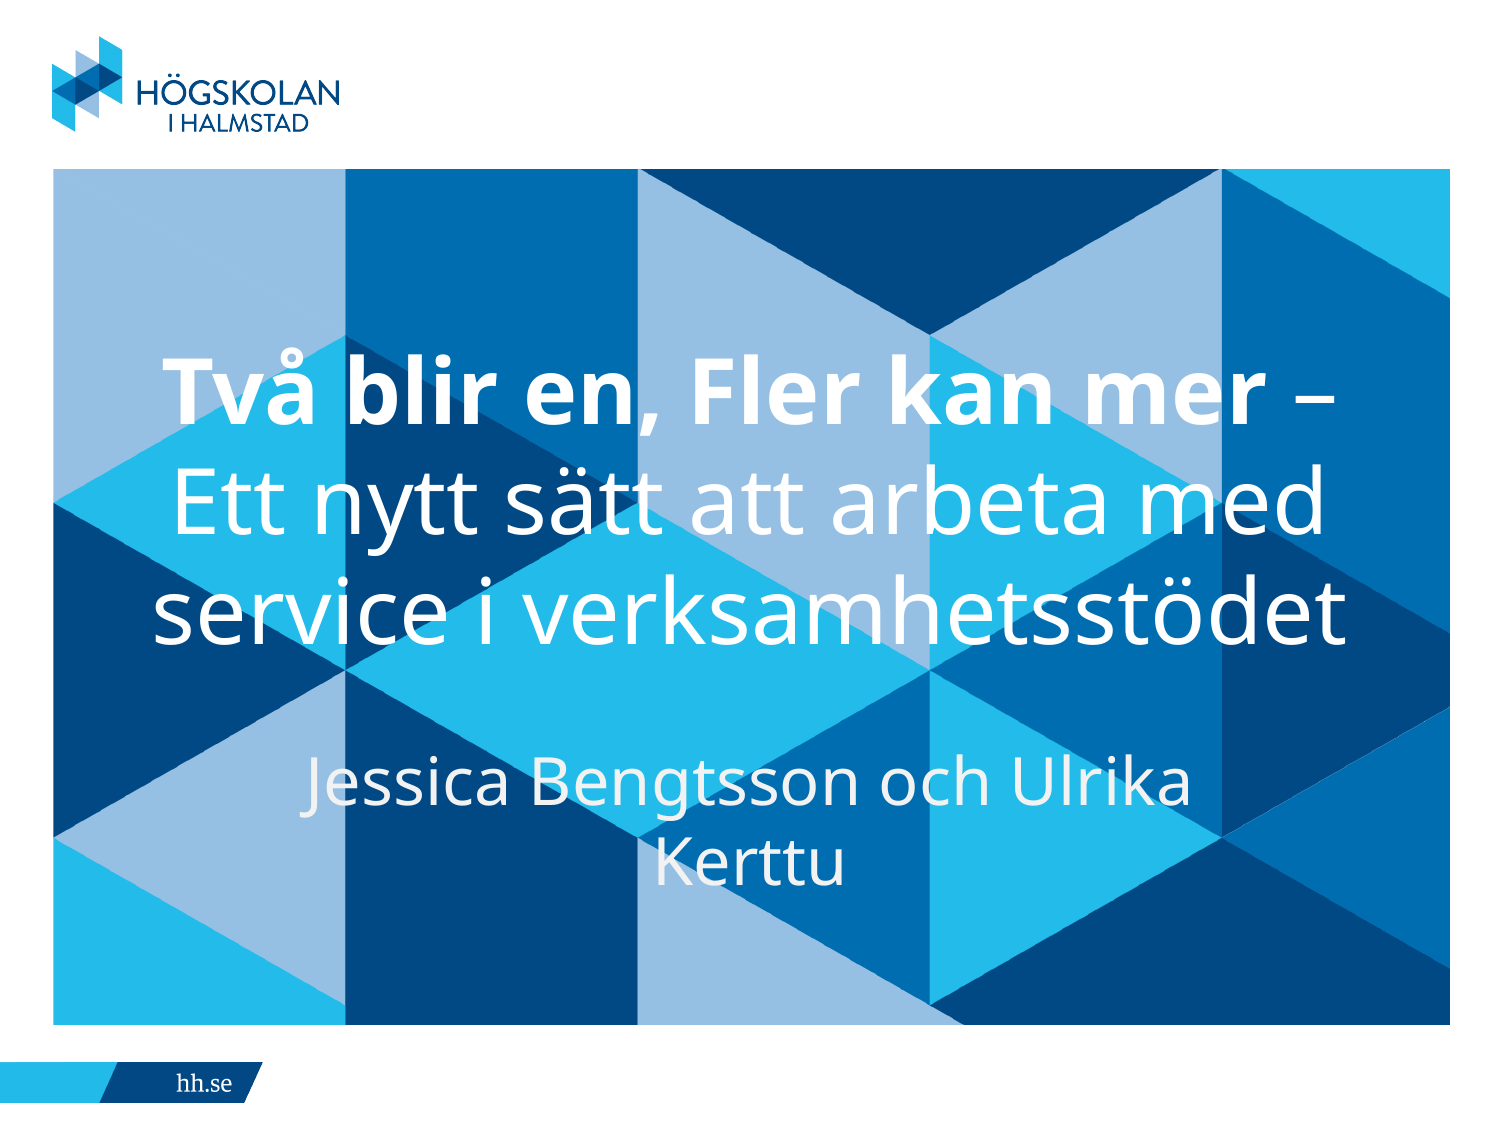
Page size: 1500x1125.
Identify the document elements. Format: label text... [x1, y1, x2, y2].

picture [0, 1062, 263, 1103]
picture [52, 36, 339, 132]
title Två blir en, Fler kan mer – Ett nytt sätt att arbeta med service i verksamhetsstödet [112, 310, 1388, 684]
picture [53, 169, 1450, 1025]
subtitle Jessica Bengtsson och Ulrika Kerttu [225, 637, 1275, 925]
